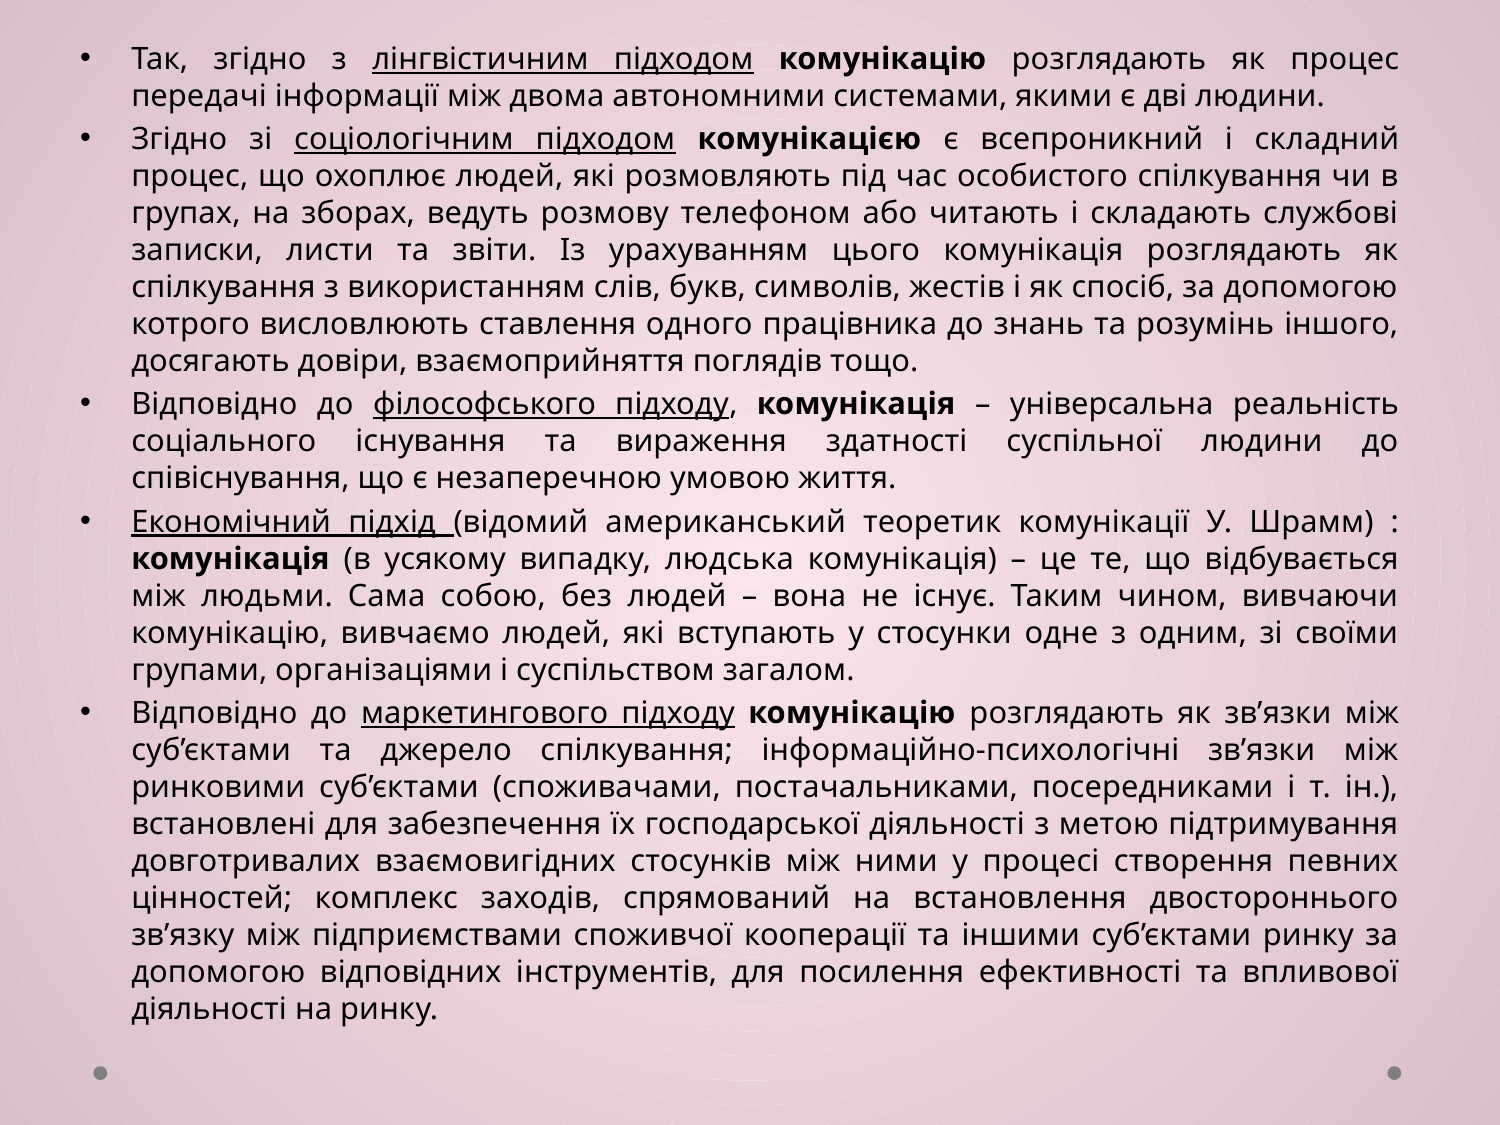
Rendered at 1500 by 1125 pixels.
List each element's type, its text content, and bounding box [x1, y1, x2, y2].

list Так, згідно з лінгвістичним підходом комунікацію розглядають як процес передачі інформації між двома автономними системами, якими є дві людини. Згідно зі соціологічним підходом комунікацією є всепроникний і складний процес, що охоплює людей, які розмовляють під час особистого спілкування чи в групах, на зборах, ведуть розмову телефоном або читають і складають службові записки, листи та звіти. Із урахуванням цього комунікація розглядають як спілкування з використанням слів, букв, символів, жестів і як спосіб, за допомогою котрого висловлюють ставлення одного працівника до знань та розумінь іншого, досягають довіри, взаємоприйняття поглядів тощо. Відповідно до філософського підходу, комунікація – універсальна реальність соціального існування та вираження здатності суспільної людини до співіснування, що є незаперечною умовою життя. Економічний підхід (відомий американський теоретик комунікації У. Шрамм) : комунікація (в усякому випадку, людська комунікація) – це те, що відбувається між людьми. Сама собою, без людей – вона не існує. Таким чином, вивчаючи комунікацію, вивчаємо людей, які вступають у стосунки одне з одним, зі своїми групами, організаціями і суспільством загалом. Відповідно до маркетингового підходу комунікацію розглядають як зв’язки між суб’єктами та джерело спілкування; інформаційно-психологічні зв’язки між ринковими суб’єктами (споживачами, постачальниками, посередниками і т. ін.), встановлені для забезпечення їх господарської діяльності з метою підтримування довготривалих взаємовигідних стосунків між ними у процесі створення певних цінностей; комплекс заходів, спрямований на встановлення двостороннього зв’язку між підприємствами споживчої кооперації та іншими суб’єктами ринку за допомогою відповідних інструментів, для посилення ефективності та впливової діяльності на ринку. [64, 30, 1415, 1059]
